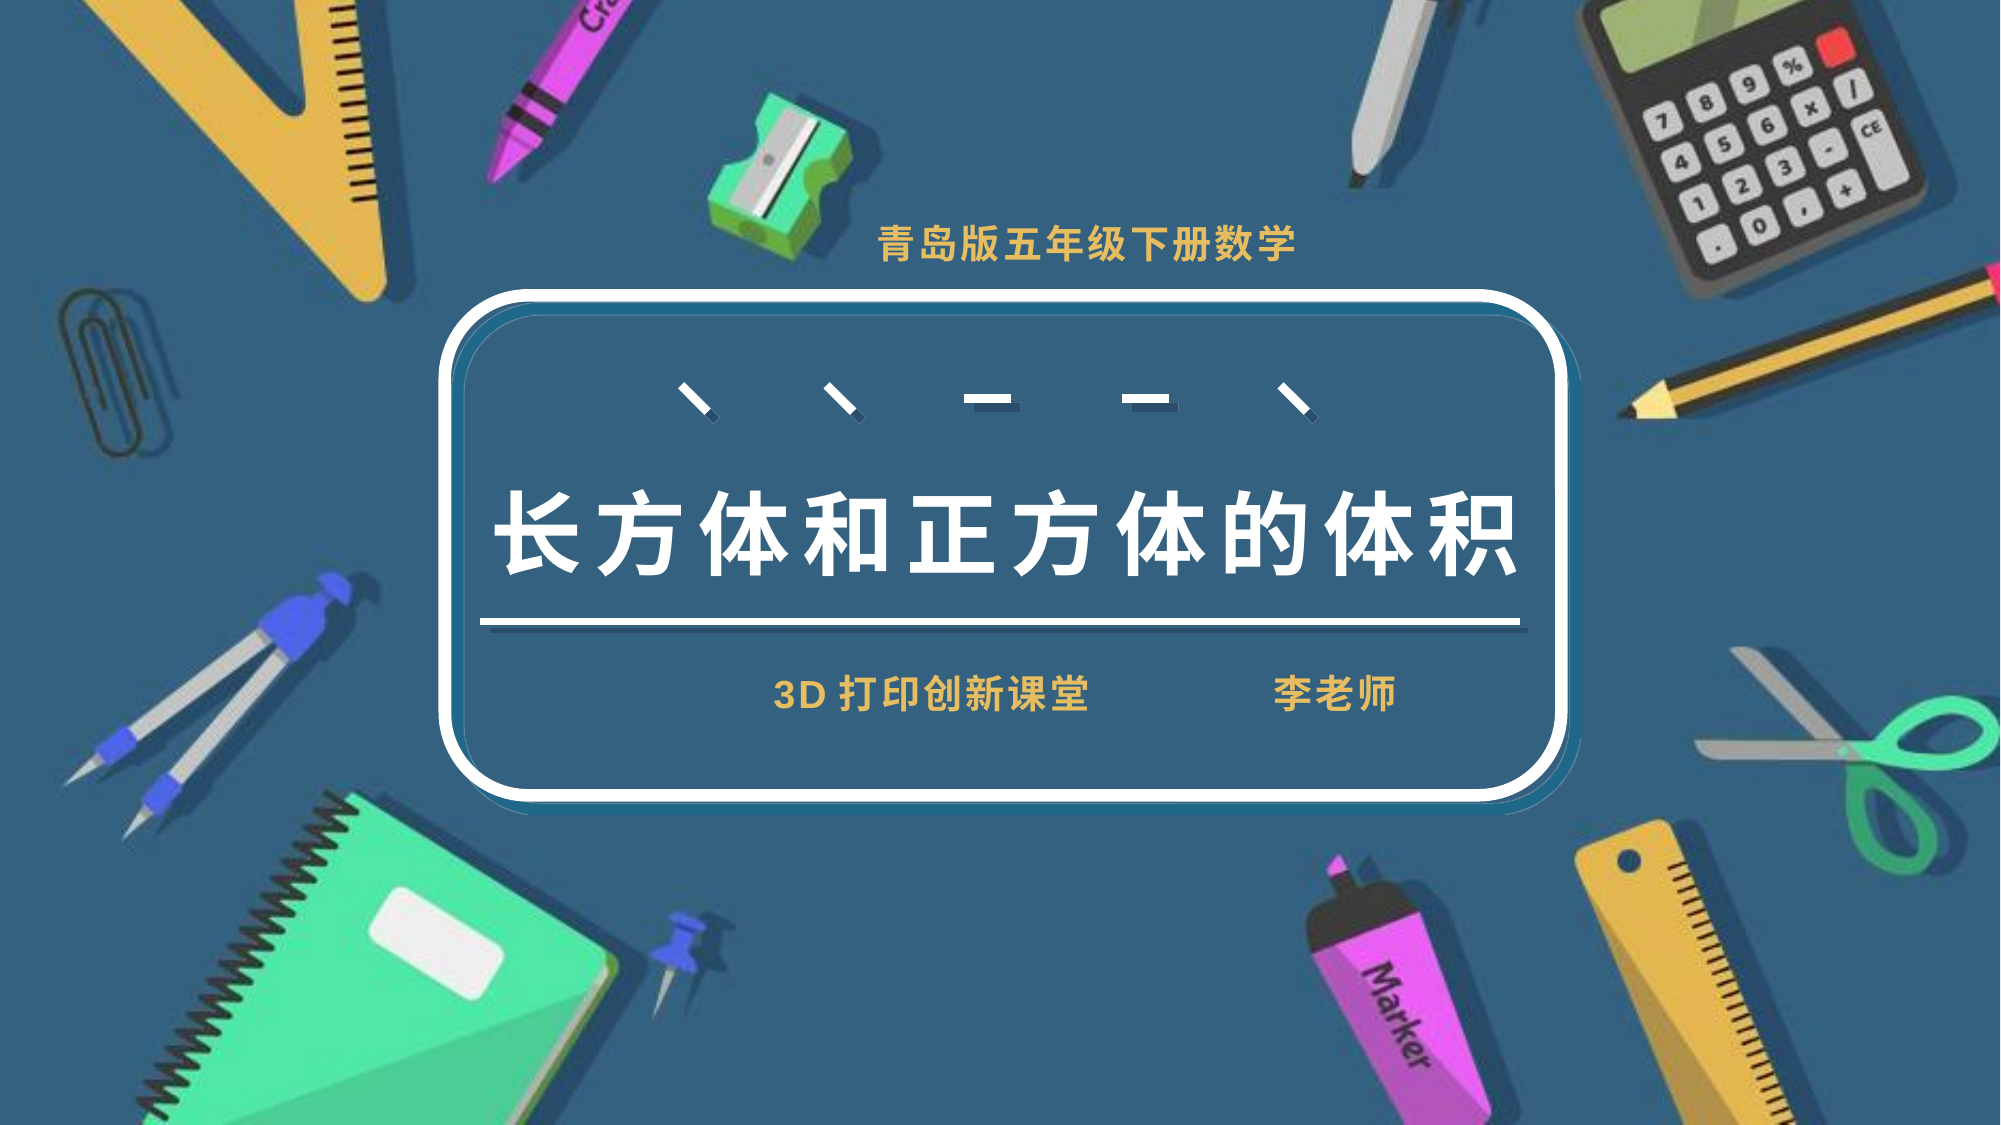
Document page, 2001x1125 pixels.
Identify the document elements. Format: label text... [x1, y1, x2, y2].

list 青岛版五年级下册数学 [739, 197, 1434, 275]
picture [0, 0, 2001, 1125]
title 长方体和正方体的体积 [455, 400, 1556, 595]
text_box 3D打印创新课堂 [584, 647, 1279, 724]
list 李老师 [1279, 647, 1468, 724]
